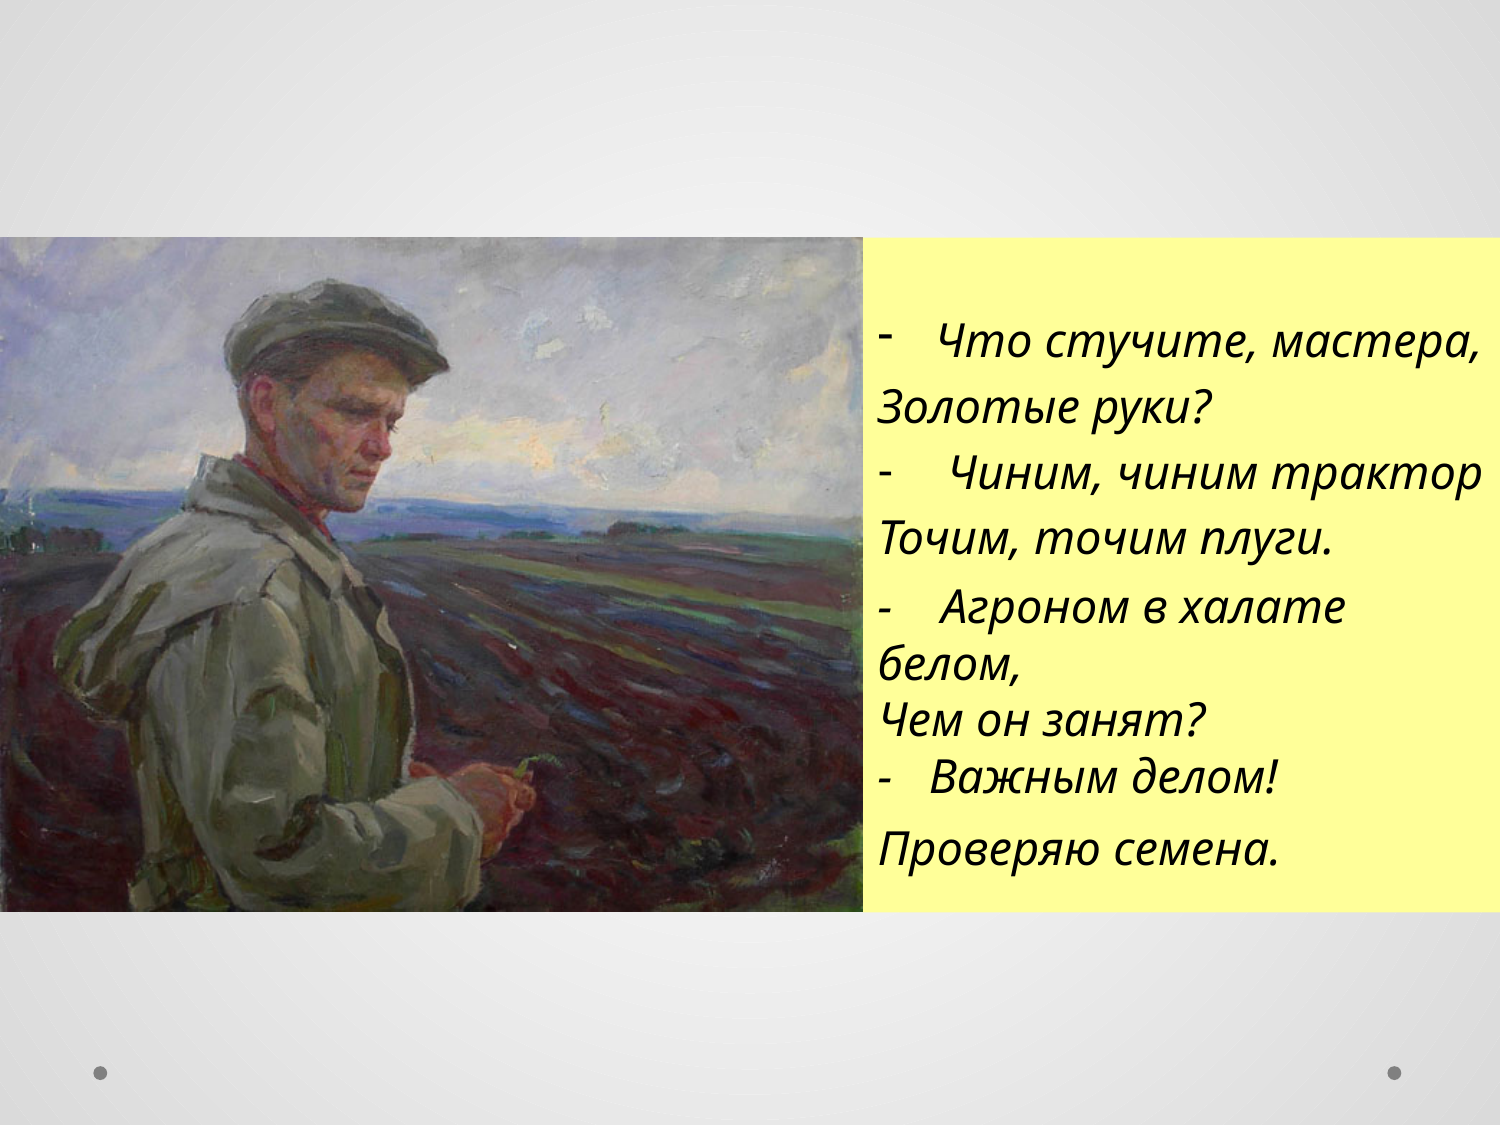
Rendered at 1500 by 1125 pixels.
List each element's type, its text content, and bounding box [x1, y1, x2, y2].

list Что стучите, мастера, Золотые руки? Чиним, чиним трактор Точим, точим плуги. - Агроном в халате белом, Чем он занят? - Важным делом! Проверяю семена. [863, 237, 1500, 913]
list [0, 237, 863, 913]
